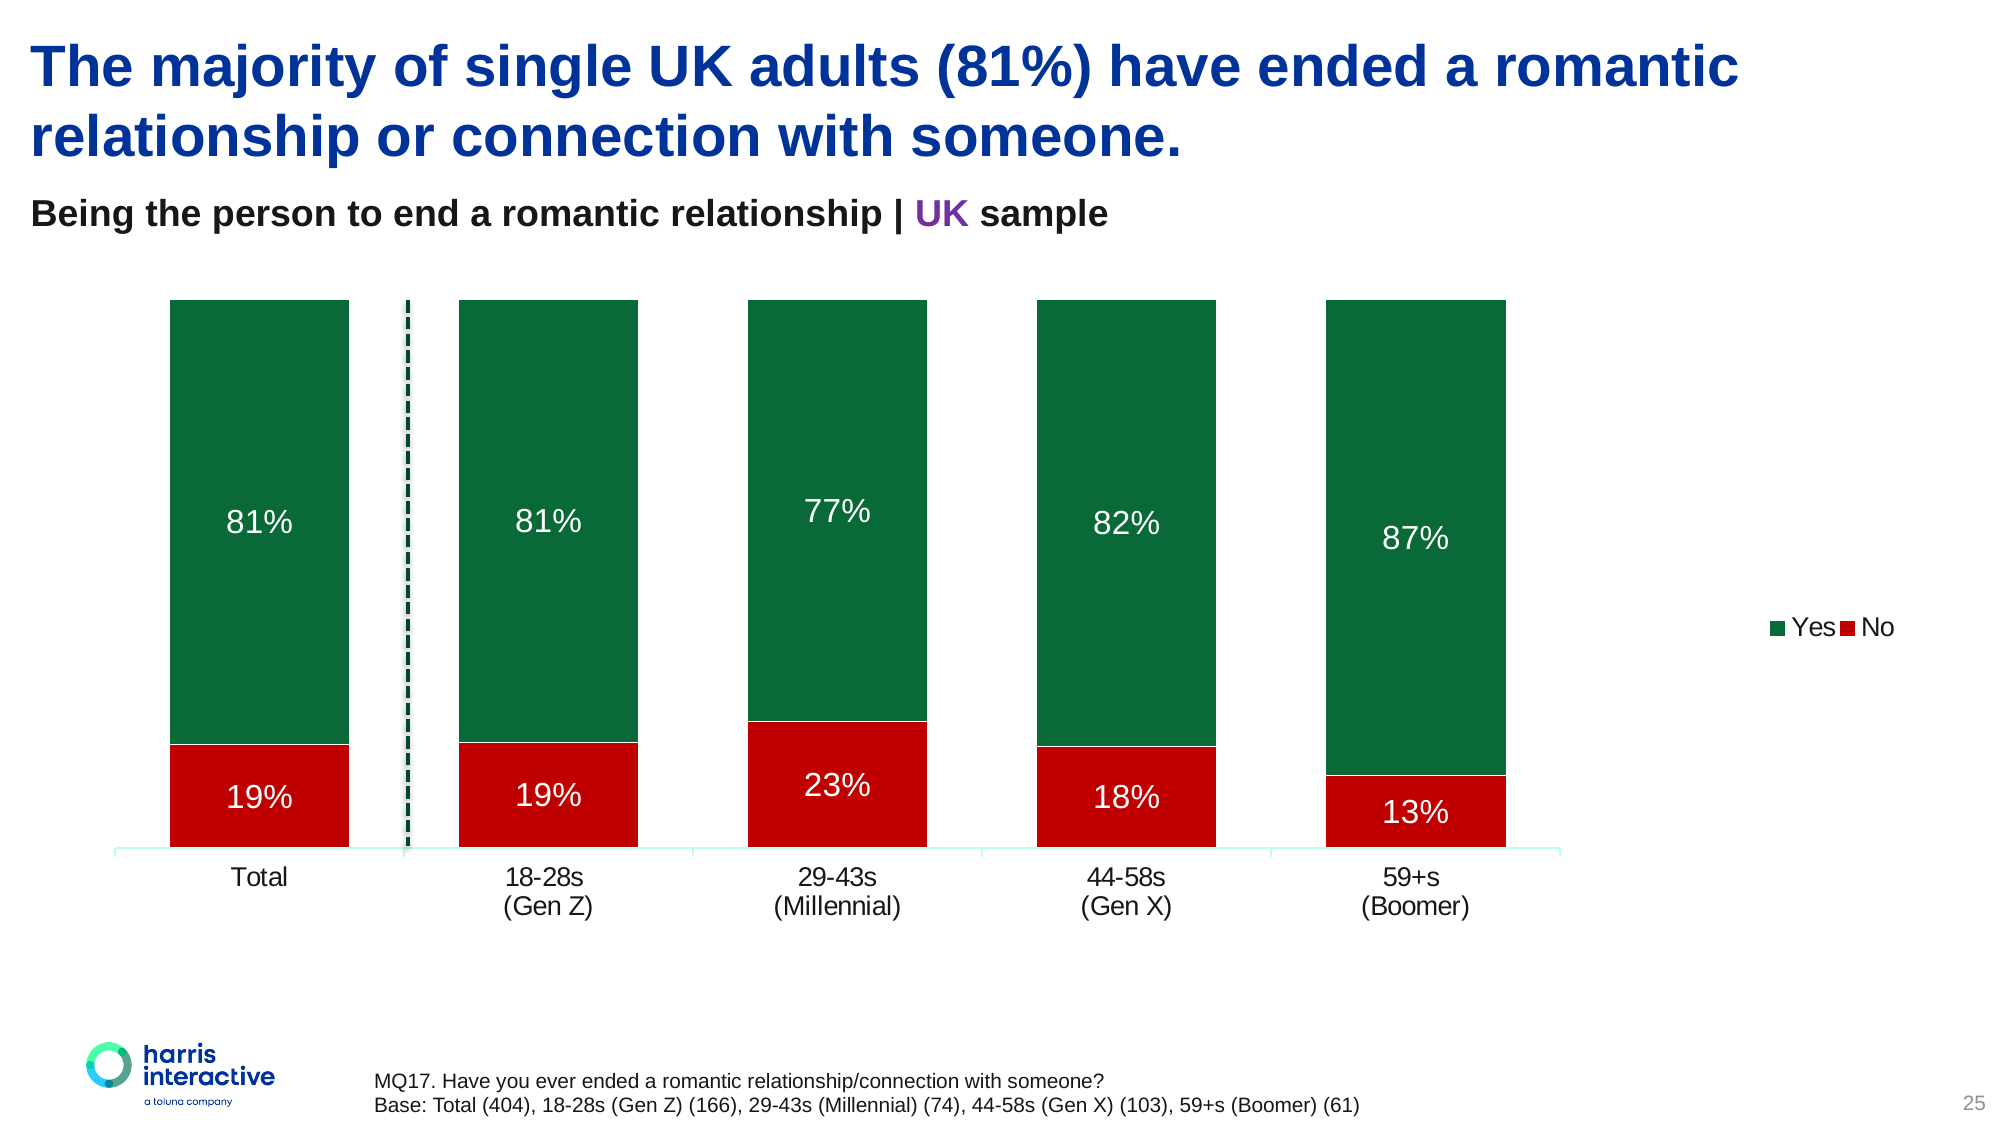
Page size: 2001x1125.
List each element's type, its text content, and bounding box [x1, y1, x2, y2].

text_box Being the person to end a romantic relationship | UK sample [30, 188, 1917, 245]
slide_number 25 [1930, 1078, 1986, 1115]
picture [86, 1042, 275, 1107]
chart [66, 240, 1930, 1027]
text_box MQ17. Have you ever ended a romantic relationship/connection with someone? Base: Total (404), 18-28s (Gen Z) (166), 29-43s (Millennial) (74), 44-58s (Gen X) (103), 59+s (Boomer) (61) [359, 1059, 1930, 1125]
list The majority of single UK adults (81%) have ended a romantic relationship or connection with someone. [30, 28, 1961, 83]
